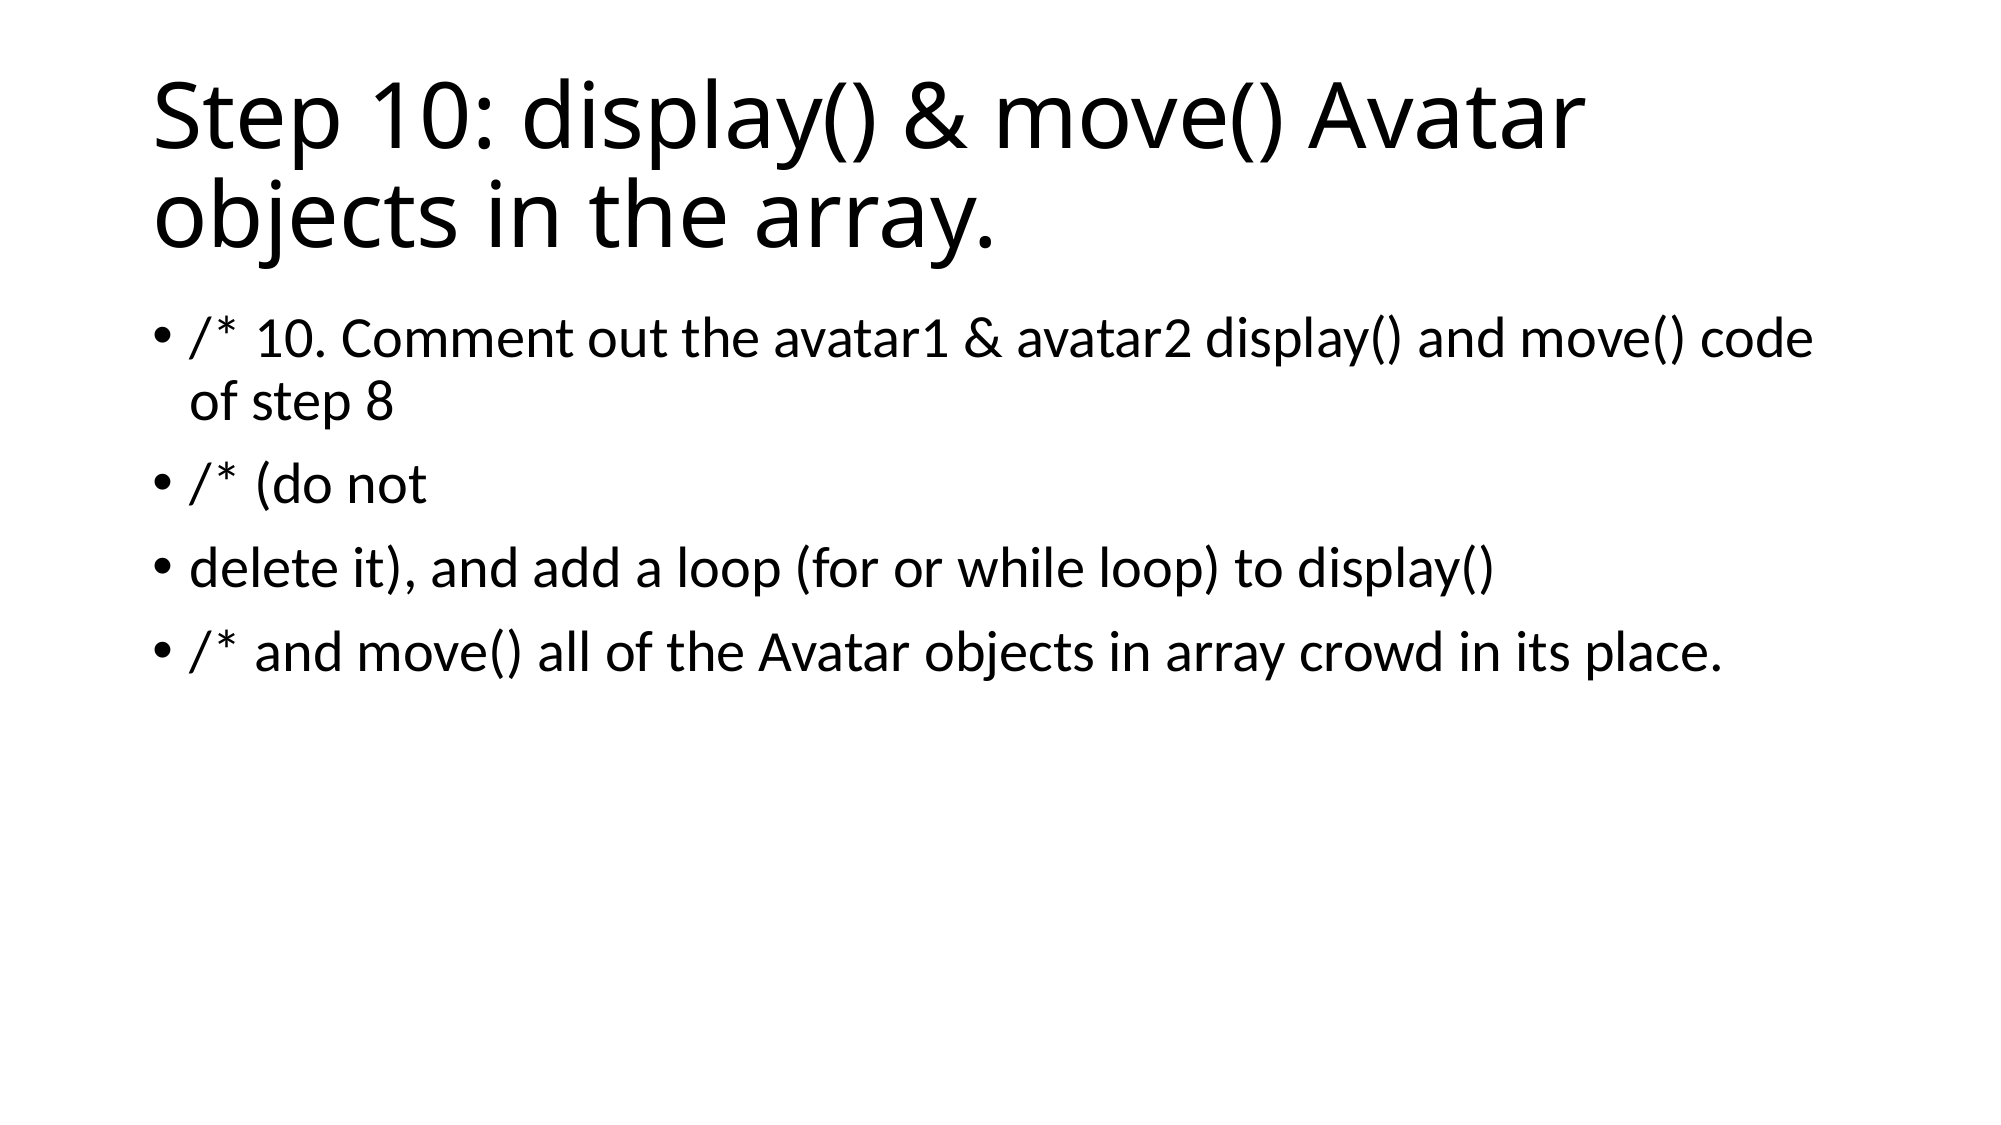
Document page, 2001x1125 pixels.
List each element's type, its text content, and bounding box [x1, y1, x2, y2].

title Step 10: display() & move() Avatar objects in the array. [137, 59, 1863, 278]
list /* 10. Comment out the avatar1 & avatar2 display() and move() code of step 8 /* (do not delete it), and add a loop (for or while loop) to display() /* and move() all of the Avatar objects in array crowd in its place. [137, 299, 1863, 1014]
